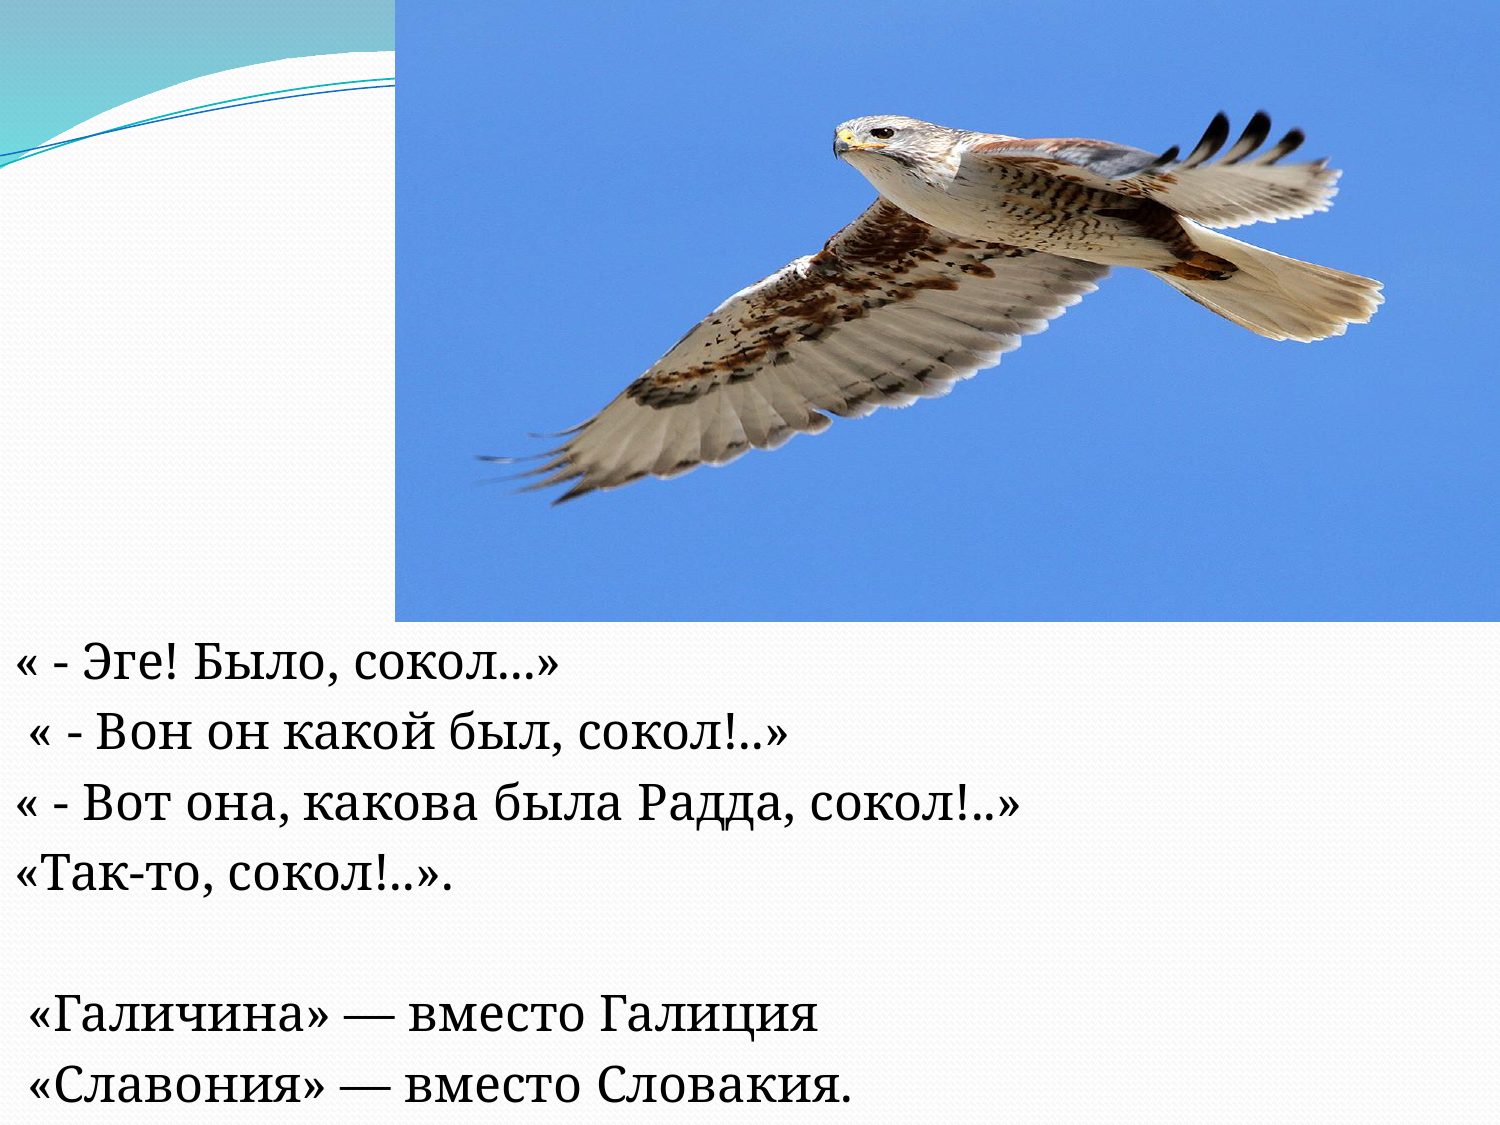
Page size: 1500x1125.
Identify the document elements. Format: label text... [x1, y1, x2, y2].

picture [395, 0, 1500, 622]
list « - Эге! Было, сокол...» « - Вон он какой был, сокол!..» « - Вот она, какова была Радда, сокол!..» «Так-то, сокол!..». «Галичина» — вместо Галиция «Славония» — вместо Словакия. [0, 621, 1297, 1125]
